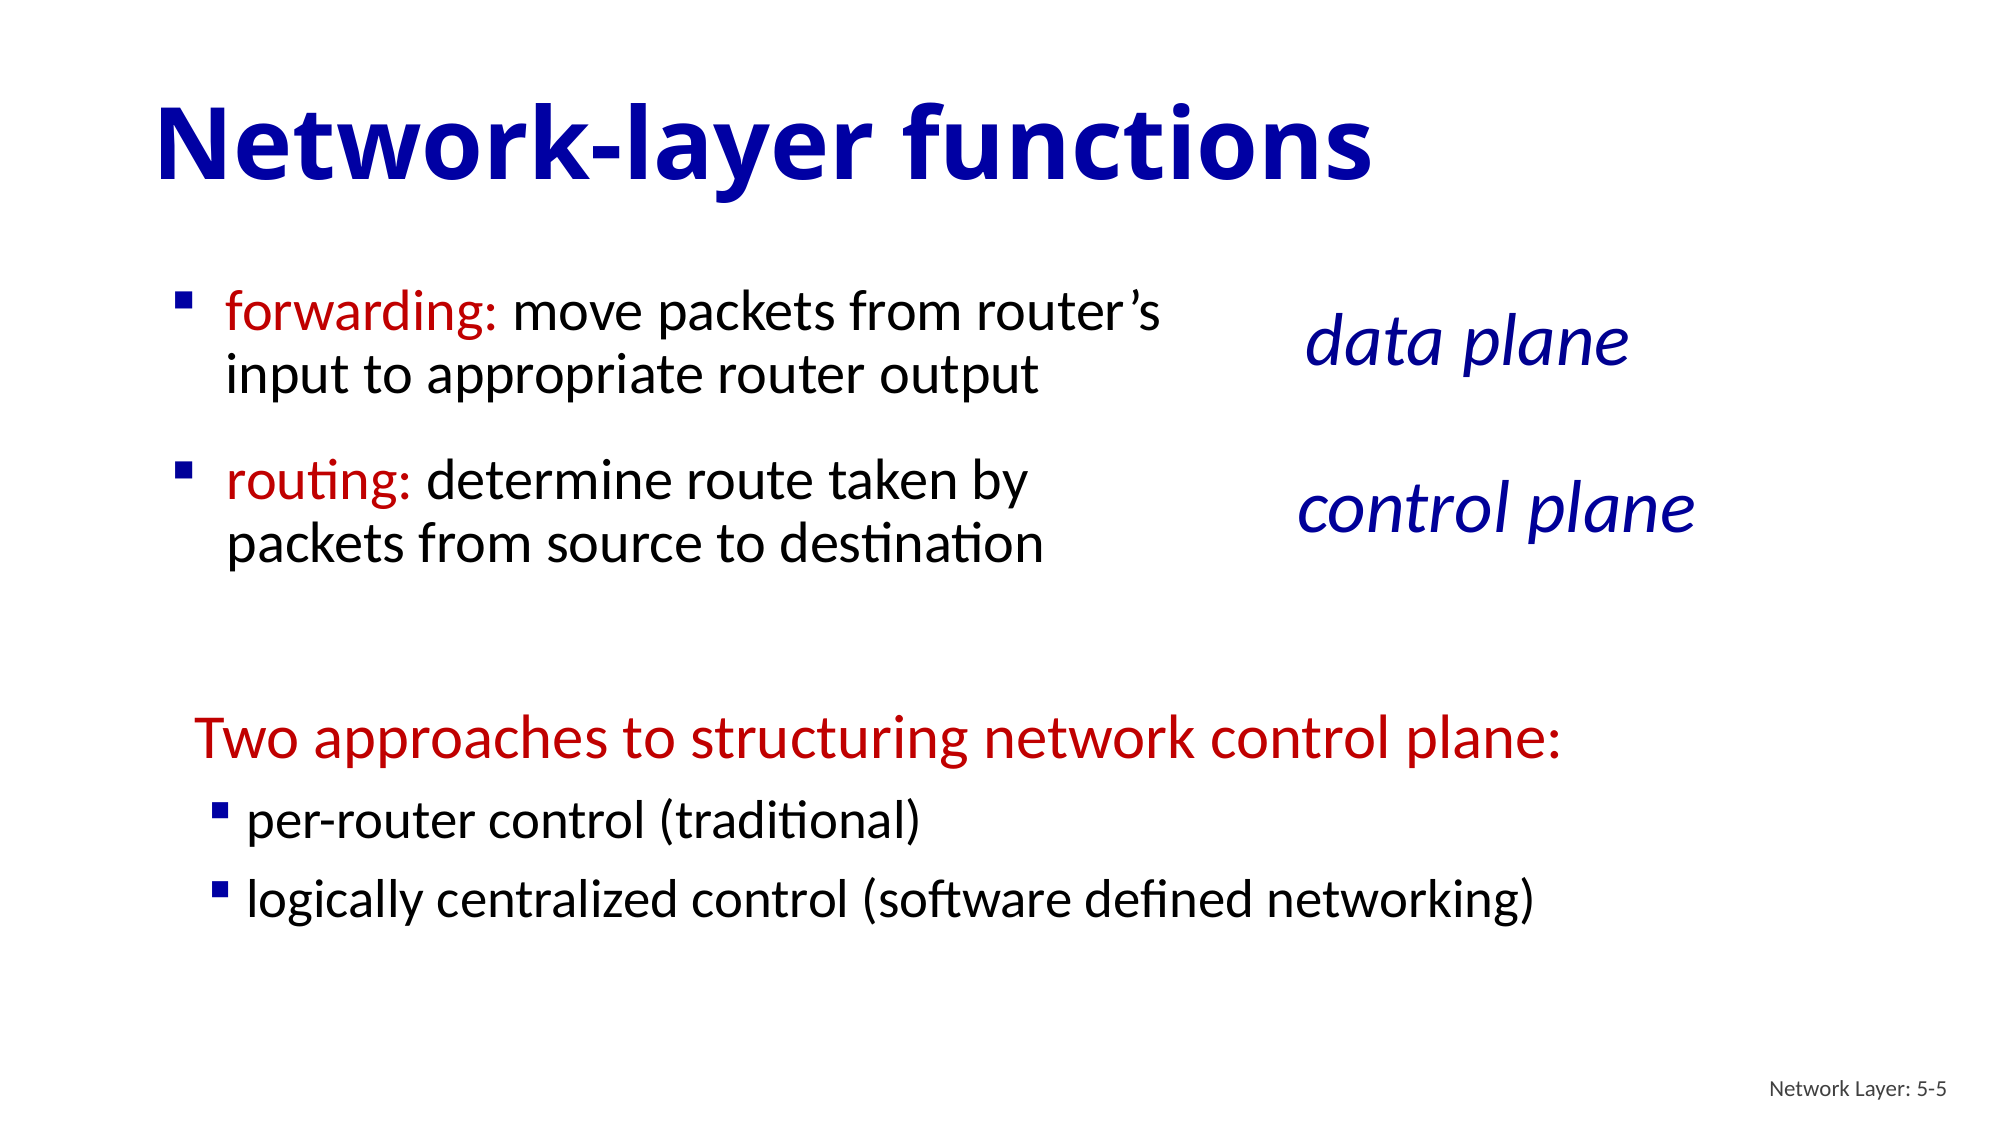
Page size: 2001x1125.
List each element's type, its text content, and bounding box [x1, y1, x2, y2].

list Two approaches to structuring network control plane: per-router control (traditional) logically centralized control (software defined networking) [159, 696, 1885, 939]
slide_number Network Layer: 5-5 [1512, 1056, 1963, 1117]
title Network-layer functions [137, 74, 1863, 221]
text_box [155, 441, 1823, 593]
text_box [134, 272, 1764, 424]
